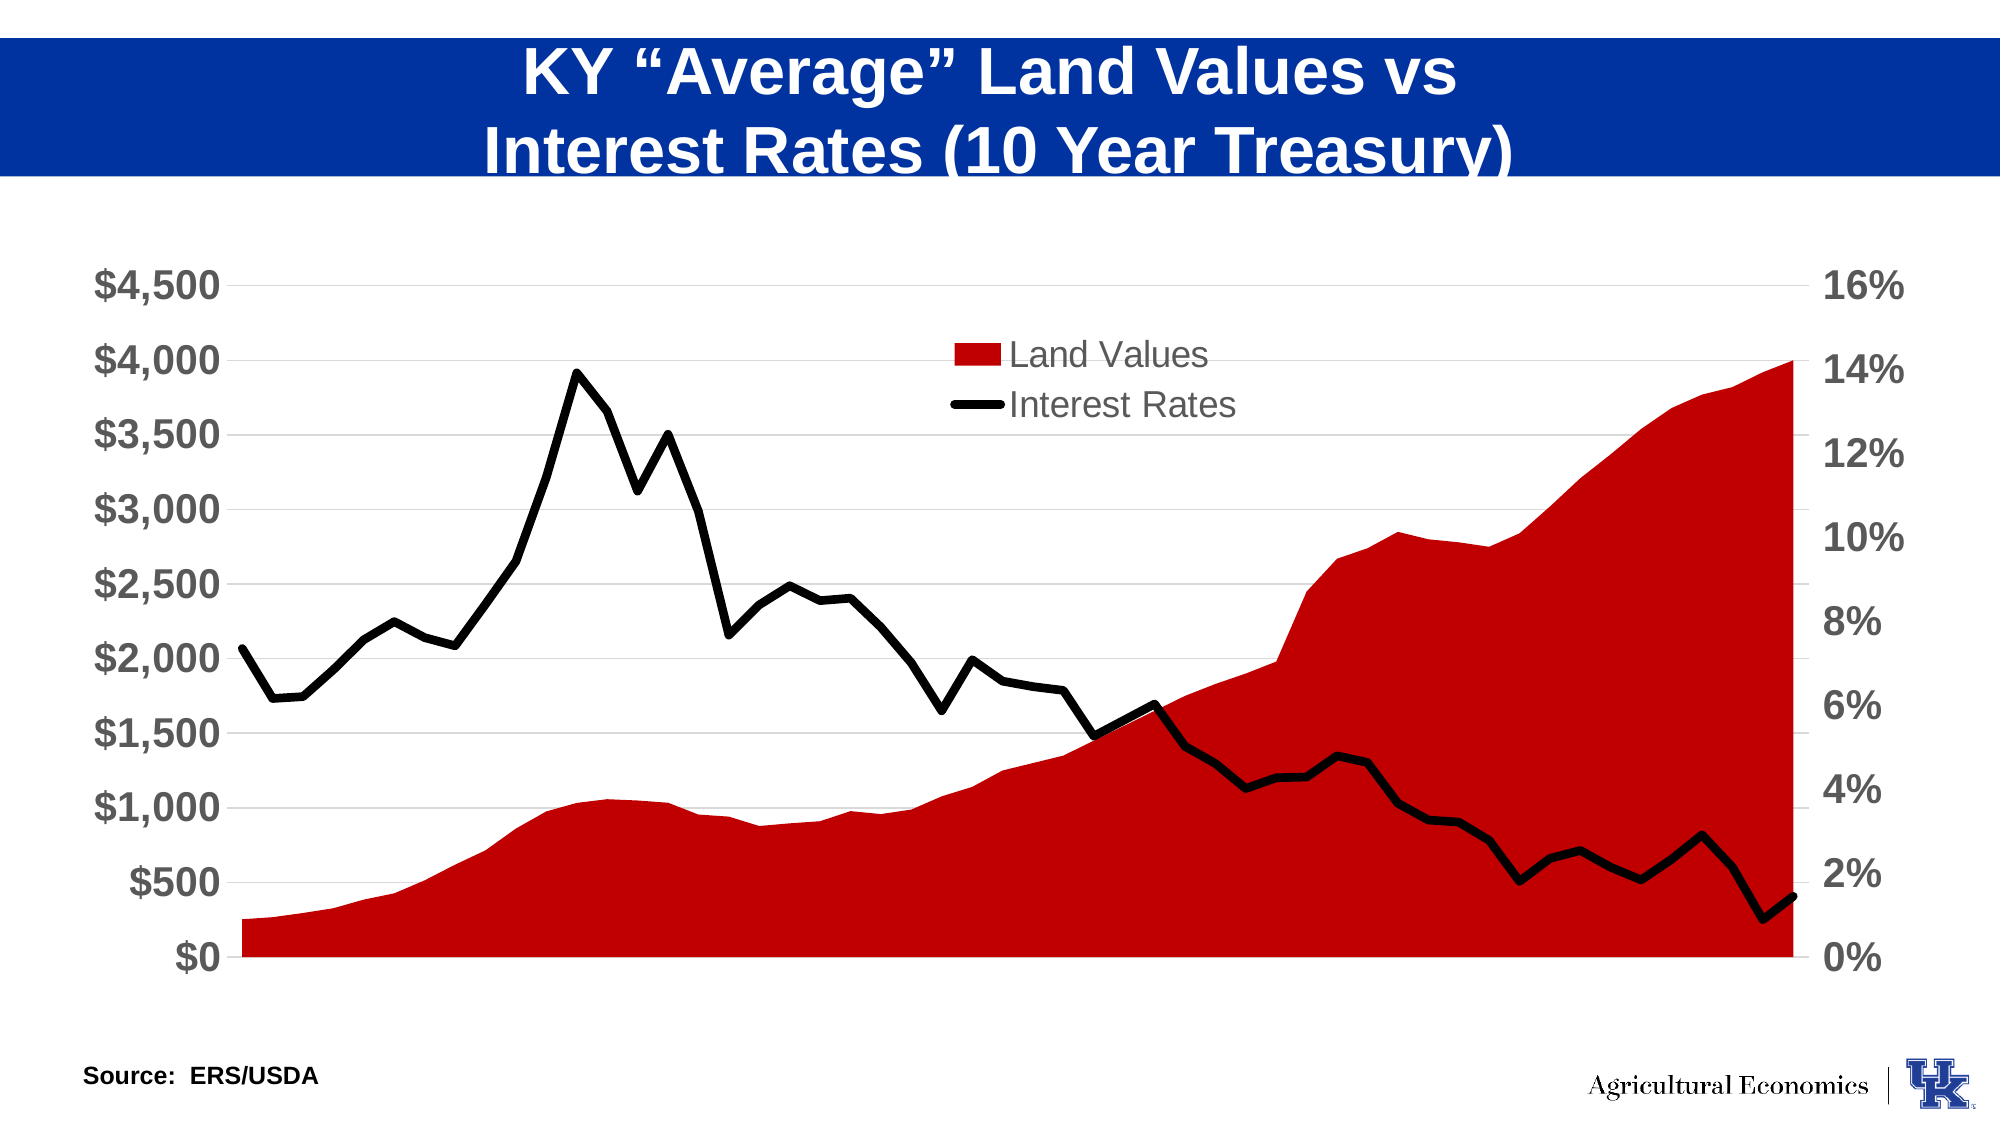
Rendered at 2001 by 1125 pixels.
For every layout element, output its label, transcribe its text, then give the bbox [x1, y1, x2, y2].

text_box KY “Average” Land Values vs Interest Rates (10 Year Treasury) [0, 37, 2000, 177]
chart [94, 260, 1906, 1041]
text_box Source: ERS/USDA [68, 1052, 394, 1097]
picture [1578, 1052, 1982, 1114]
